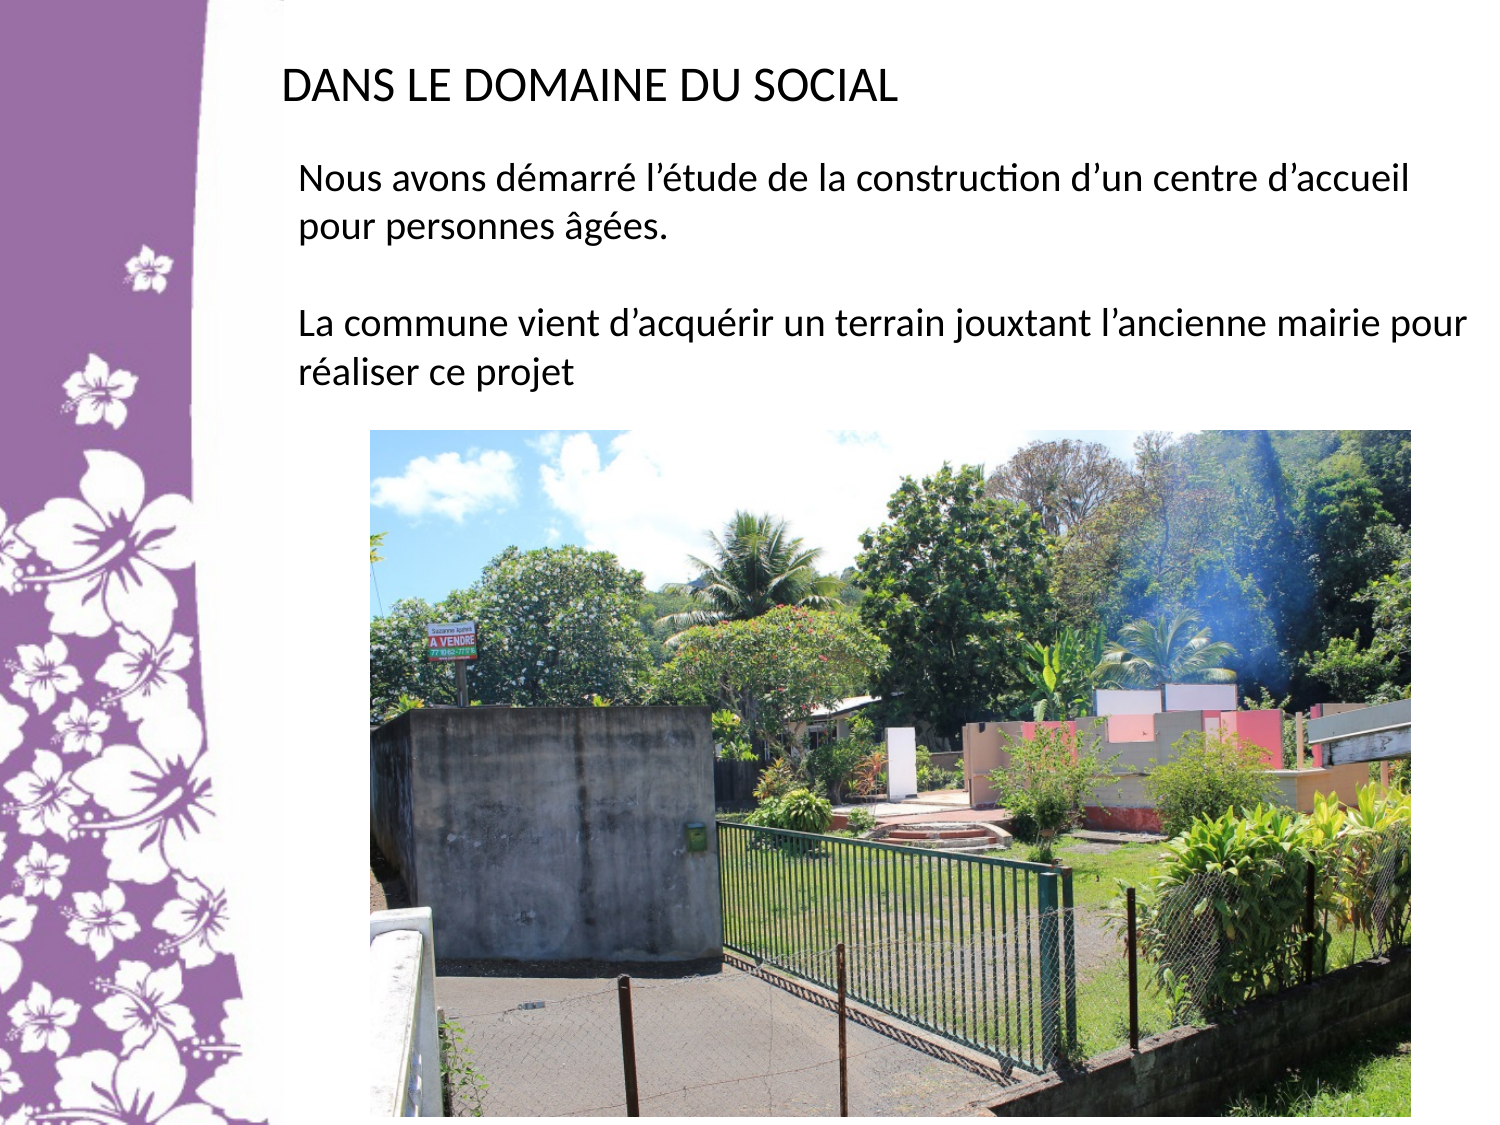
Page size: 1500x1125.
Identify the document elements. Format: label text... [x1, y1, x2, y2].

title DANS LE DOMAINE DU SOCIAL [284, 0, 1411, 142]
picture [0, 0, 284, 1125]
picture [370, 429, 1411, 1117]
text_box Nous avons démarré l’étude de la construction d’un centre d’accueil pour personnes âgées. La commune vient d’acquérir un terrain jouxtant l’ancienne mairie pour réaliser ce projet [287, 142, 1500, 402]
